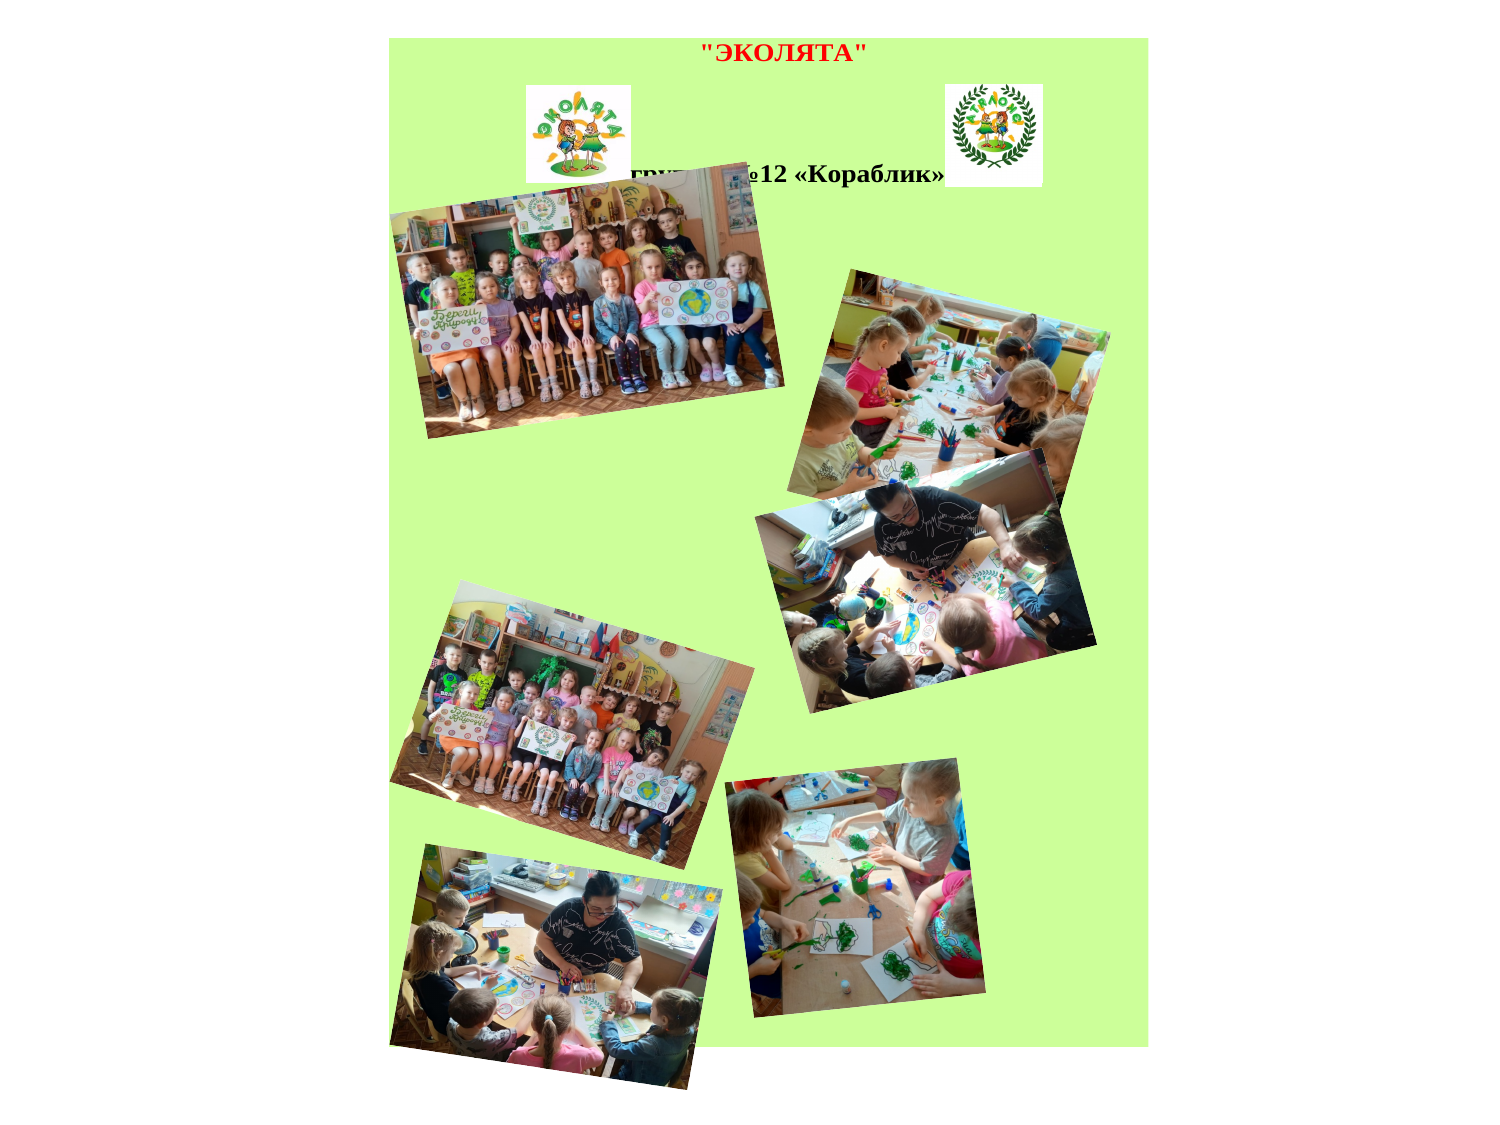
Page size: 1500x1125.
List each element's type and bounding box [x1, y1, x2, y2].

text_box [388, 37, 1149, 1091]
